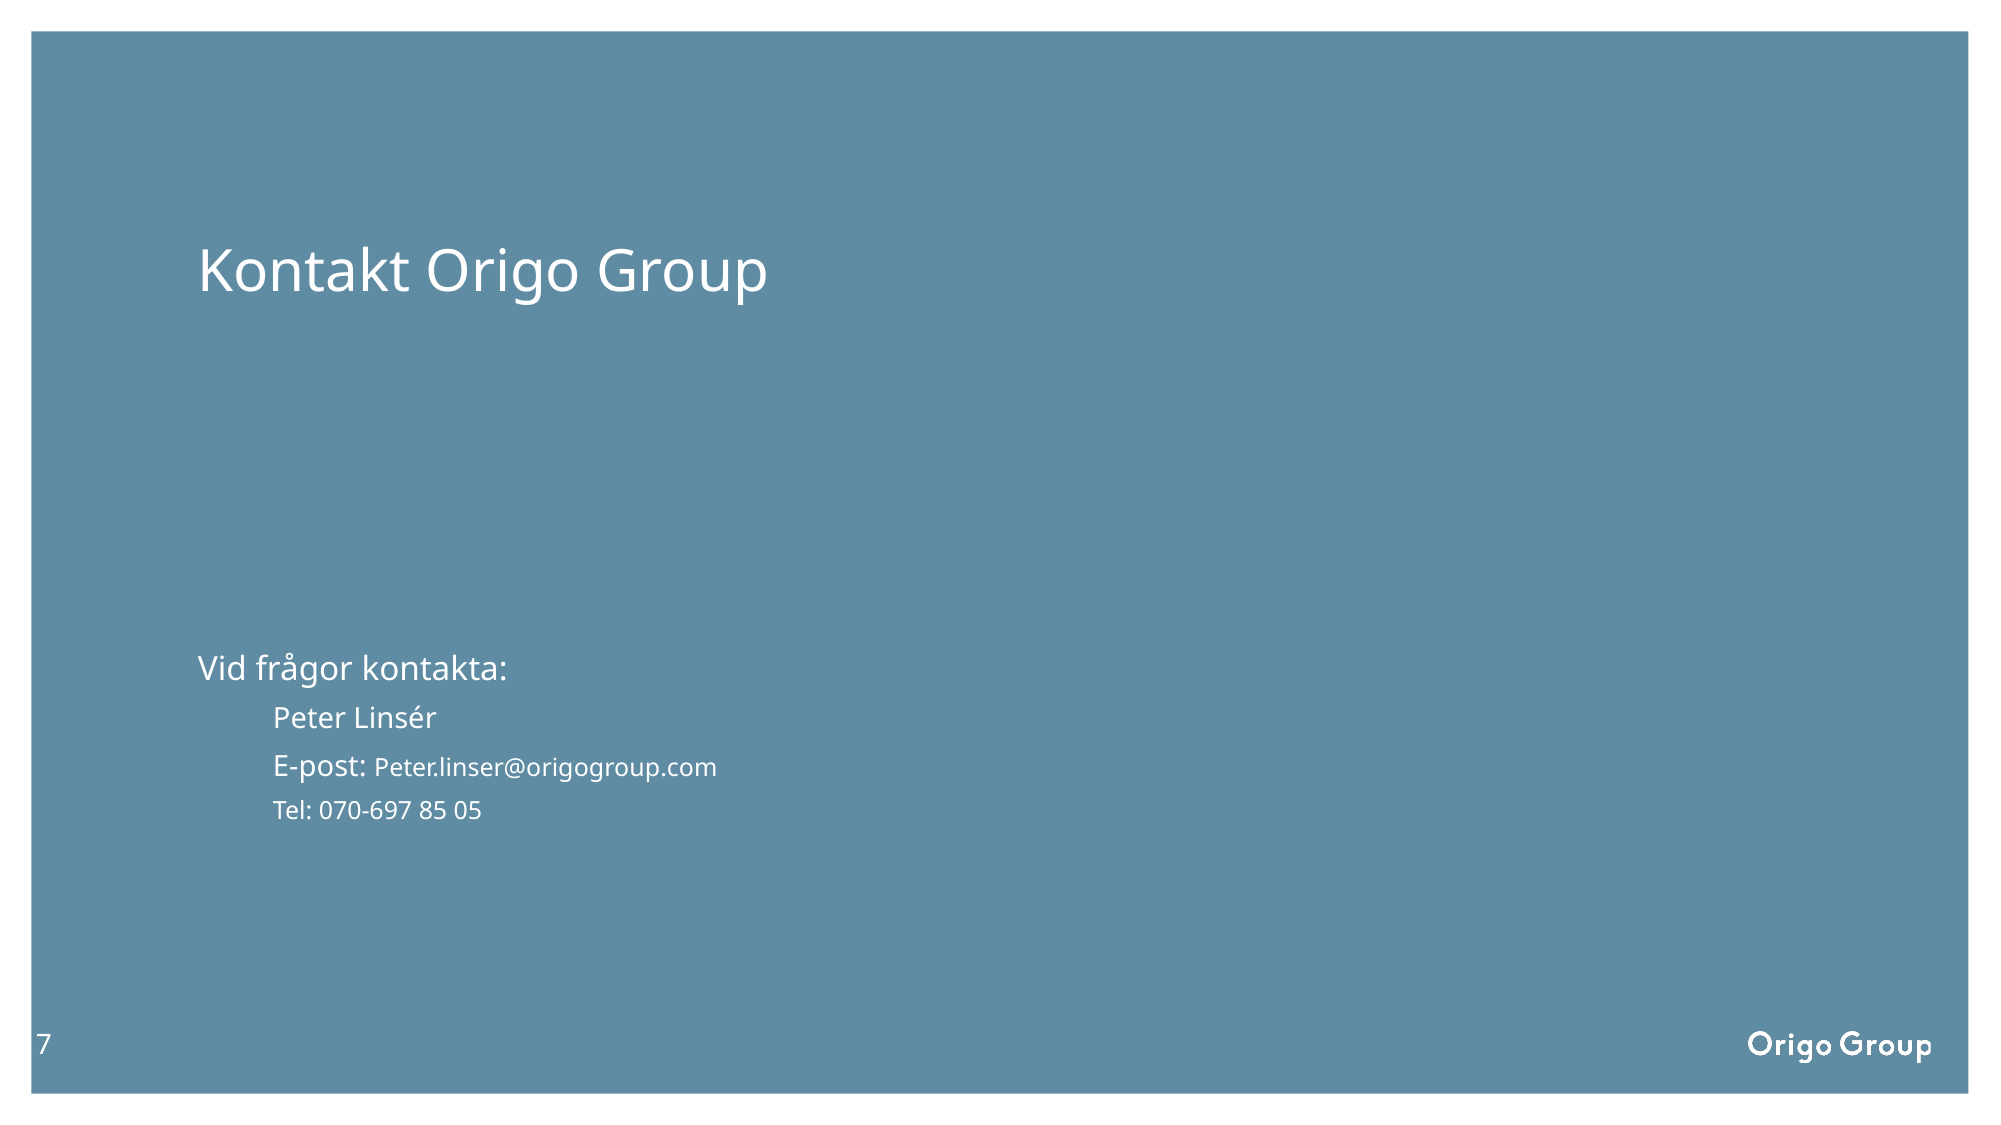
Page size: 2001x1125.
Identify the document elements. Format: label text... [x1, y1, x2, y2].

title Kontakt Origo Group [183, 178, 1365, 367]
text_box Vid frågor kontakta: Peter Linsér E-post: Peter.linser@origogroup.com Tel: 070-697 85 05 [182, 639, 1364, 907]
